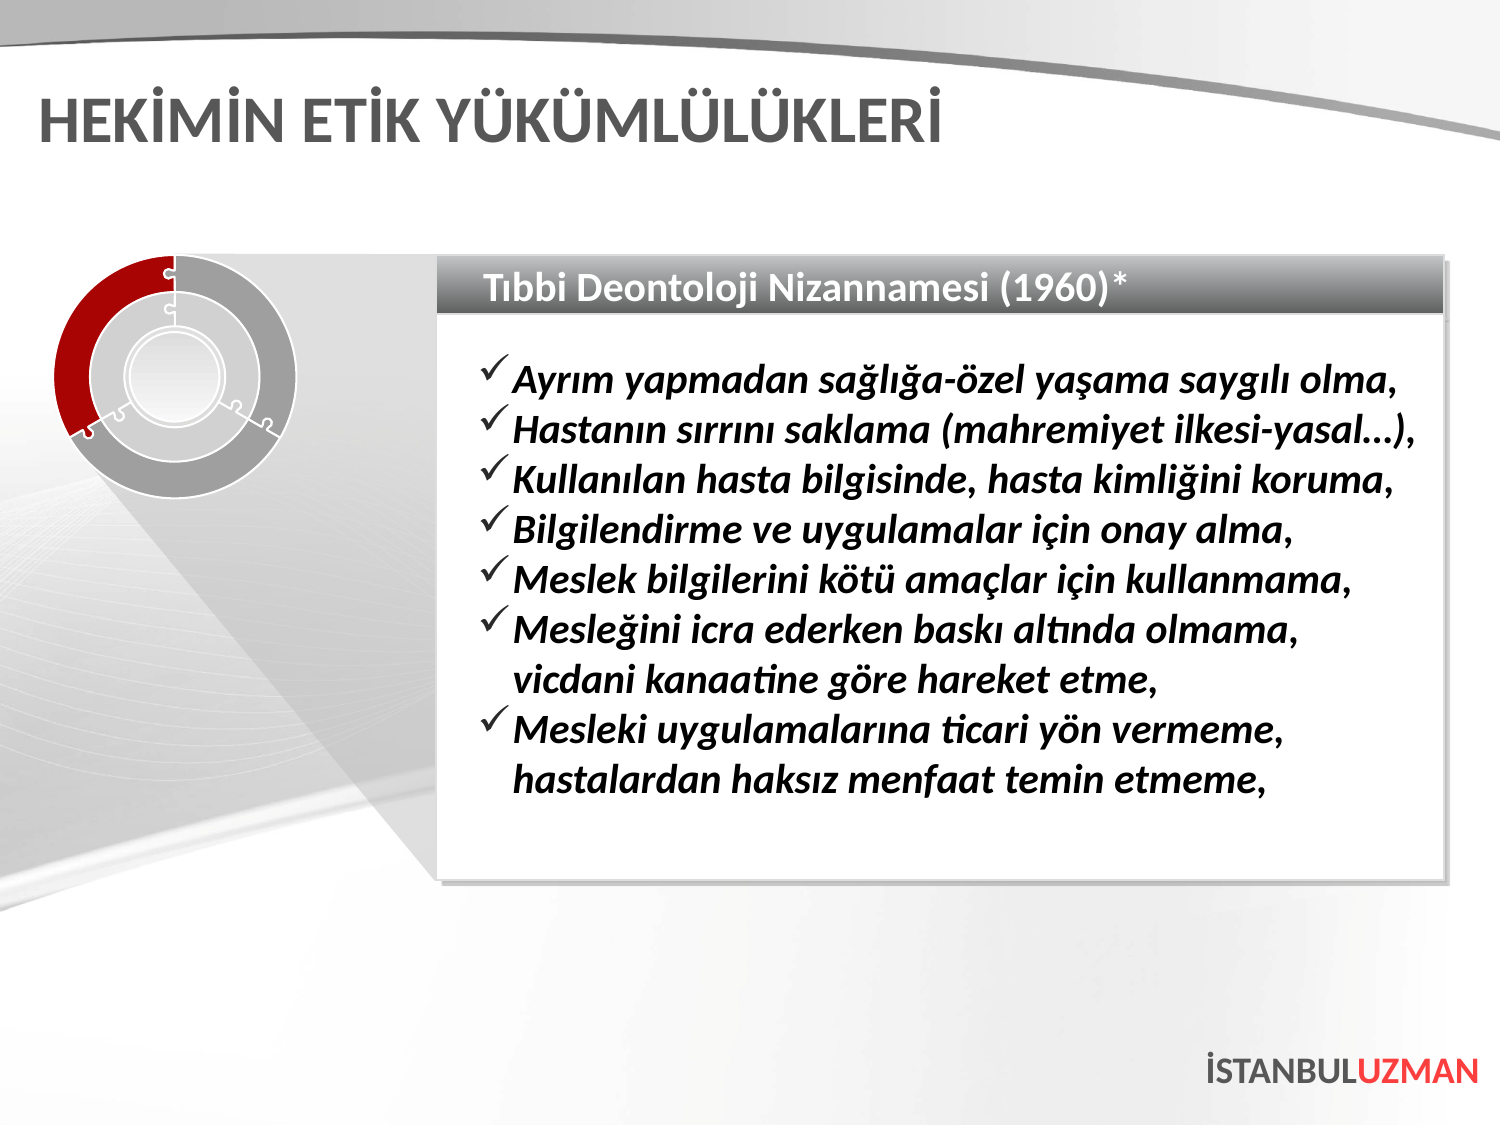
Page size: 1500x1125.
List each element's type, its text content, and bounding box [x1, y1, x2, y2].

picture [0, 0, 1500, 1125]
text_box HEKİMİN ETİK YÜKÜMLÜLÜKLERİ [38, 67, 1485, 174]
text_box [52, 254, 297, 499]
text_box Ayrım yapmadan sağlığa-özel yaşama saygılı olma, Hastanın sırrını saklama (mahremiyet ilkesi-yasal…), Kullanılan hasta bilgisinde, hasta kimliğini koruma, Bilgilendirme ve uygulamalar için onay alma, Meslek bilgilerini kötü amaçlar için kullanmama, Mesleğini icra ederken baskı altında olmama, vicdani kanaatine göre hareket etme, Mesleki uygulamalarına ticari yön vermeme, hastalardan haksız menfaat temin etmeme, [435, 314, 1444, 881]
text_box [125, 253, 436, 882]
text_box Tıbbi Deontoloji Nizannamesi (1960)* [435, 255, 1444, 314]
text_box İSTANBULUZMAN [1133, 1046, 1480, 1125]
